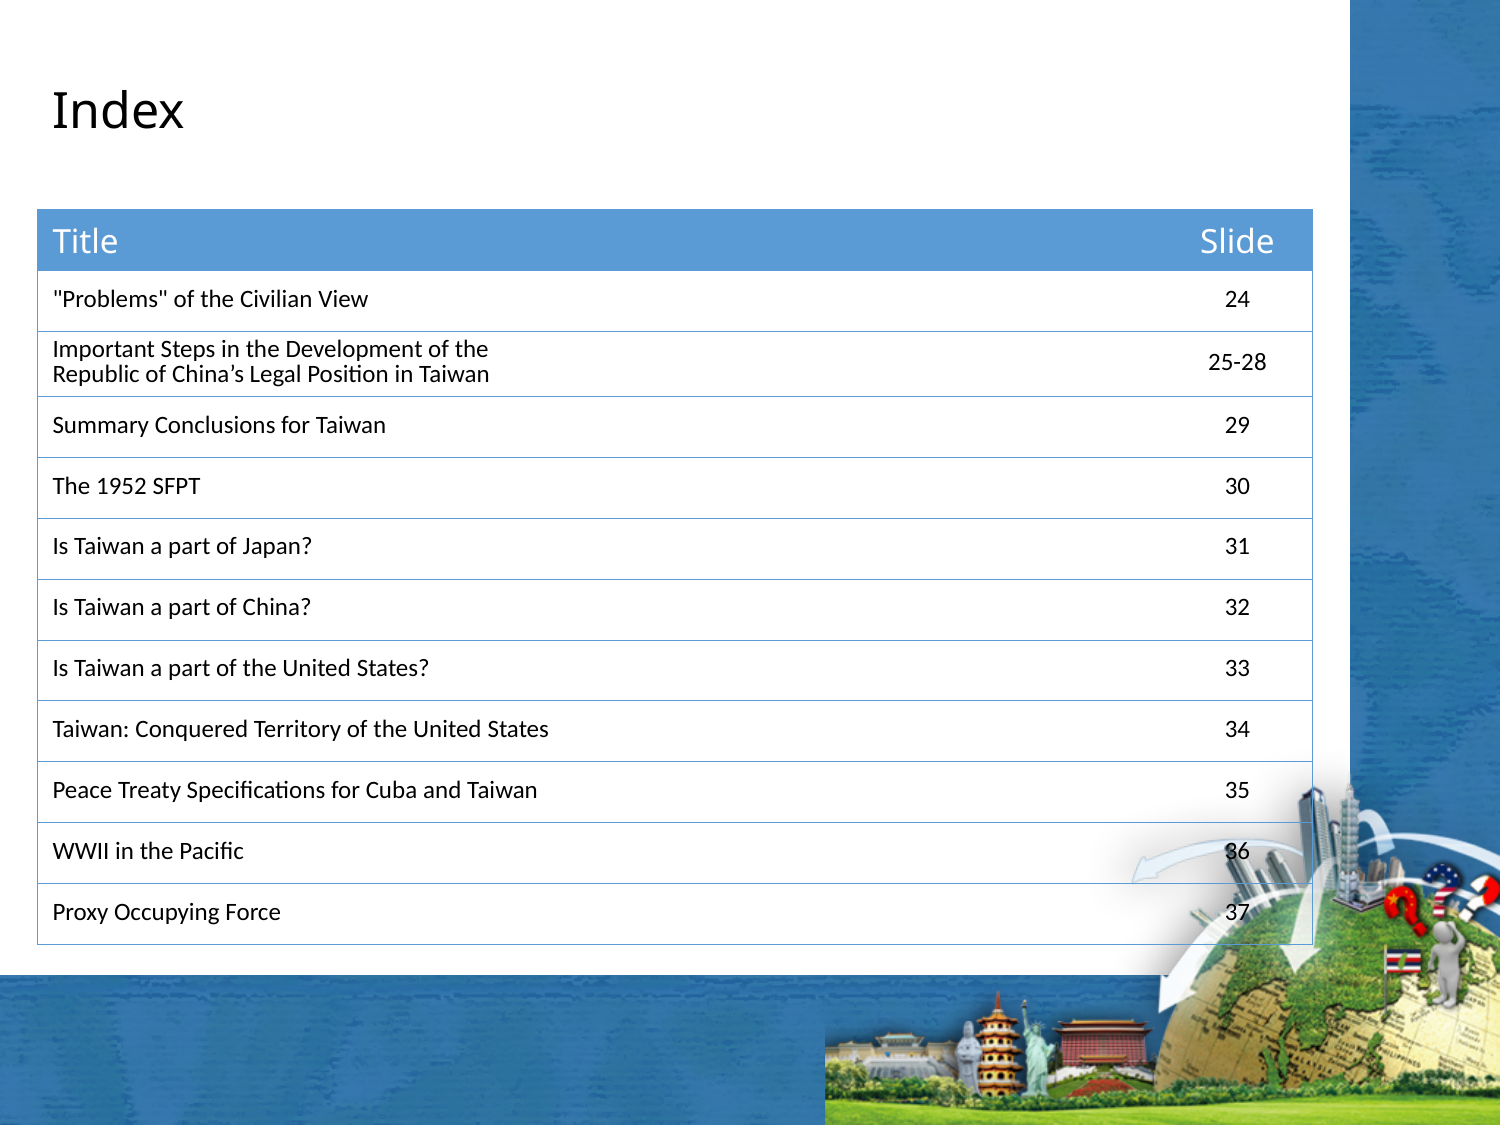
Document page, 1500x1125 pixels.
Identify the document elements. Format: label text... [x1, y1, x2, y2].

table_cell Proxy Occupying Force [38, 884, 1163, 944]
table_cell Important Steps in the Development of the Republic of China’s Legal Position in Taiwan [38, 332, 1163, 396]
table_cell 35 [1163, 762, 1312, 822]
table_cell Is Taiwan a part of the United States? [38, 641, 1163, 700]
table_cell Peace Treaty Specifications for Cuba and Taiwan [38, 762, 1163, 822]
table_cell 34 [1163, 701, 1312, 761]
table_cell 25-28 [1163, 332, 1312, 396]
table_cell 33 [1163, 641, 1312, 700]
title Index [37, 37, 1313, 188]
table_cell Is Taiwan a part of Japan? [38, 519, 1163, 579]
table_cell 30 [1163, 458, 1312, 518]
table_cell 24 [1163, 271, 1312, 331]
picture [0, 0, 1500, 1125]
table_cell Summary Conclusions for Taiwan [38, 397, 1163, 457]
table_cell 29 [1163, 397, 1312, 457]
table_cell 37 [1163, 884, 1312, 944]
table_header Title [38, 210, 1163, 270]
table_cell 32 [1163, 580, 1312, 640]
table_cell Is Taiwan a part of China? [38, 580, 1163, 640]
table_cell 36 [1163, 823, 1312, 883]
table_cell The 1952 SFPT [38, 458, 1163, 518]
table_header Slide [1163, 210, 1312, 270]
table_cell WWII in the Pacific [38, 823, 1163, 883]
table_cell "Problems" of the Civilian View [38, 271, 1163, 331]
table_cell 31 [1163, 519, 1312, 579]
table_cell Taiwan: Conquered Territory of the United States [38, 701, 1163, 761]
